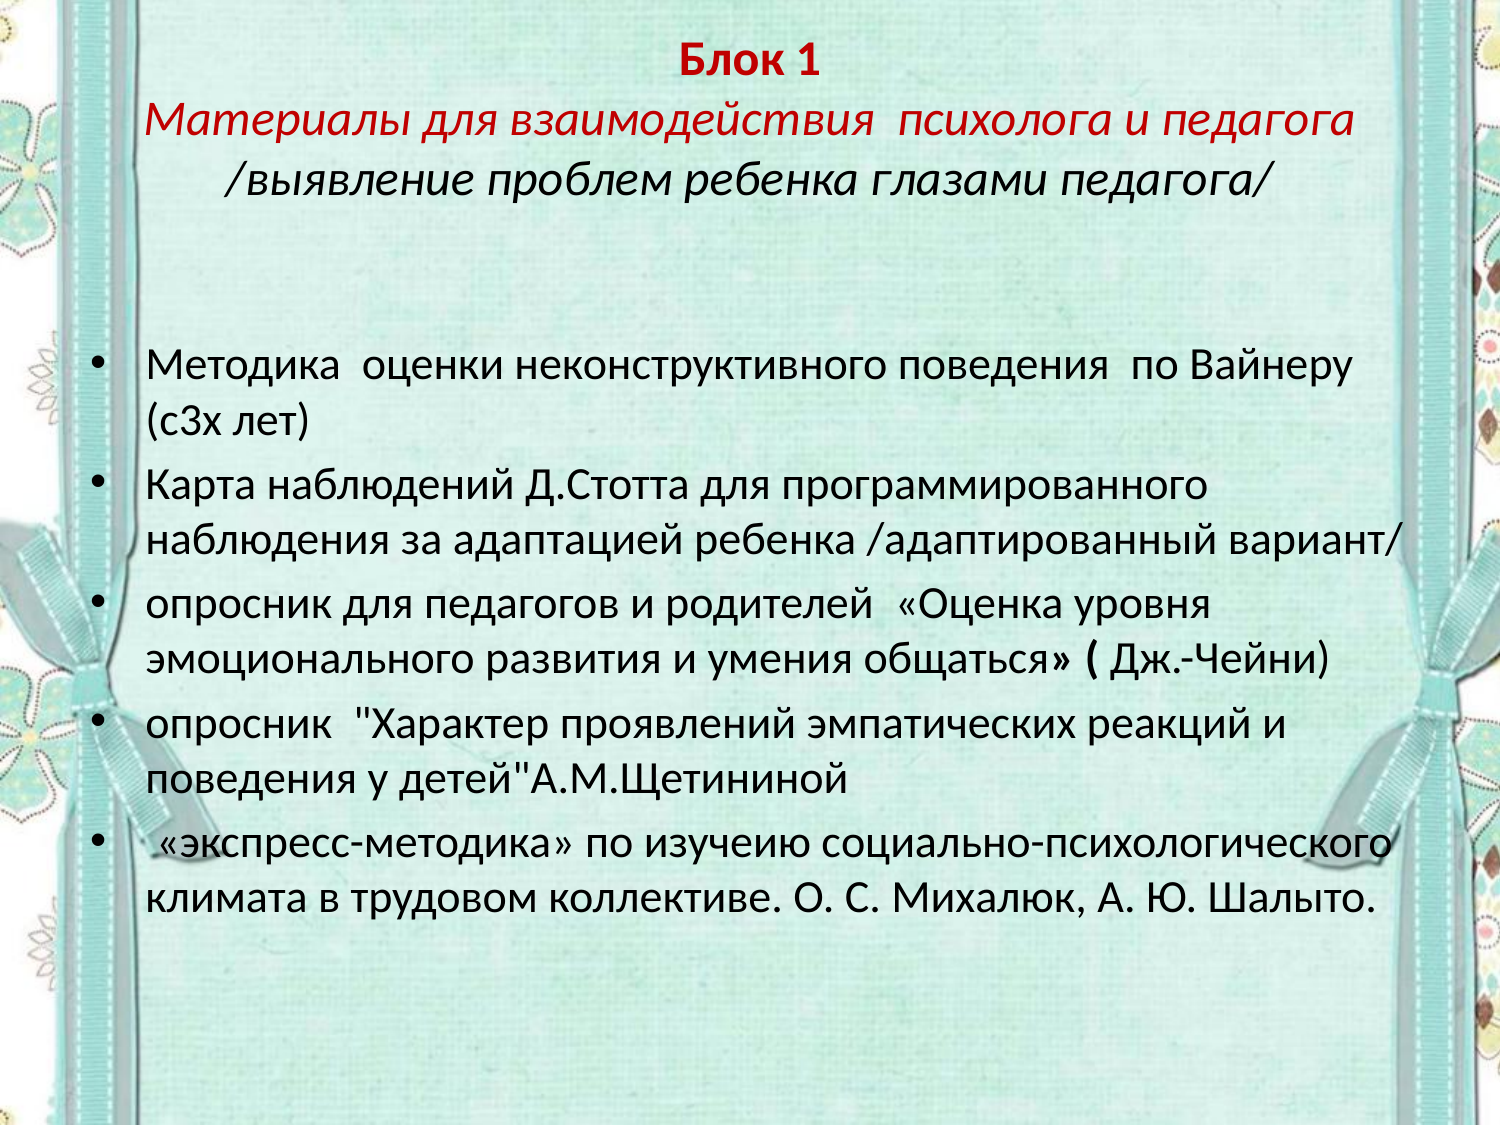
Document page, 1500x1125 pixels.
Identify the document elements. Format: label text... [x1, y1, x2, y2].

picture [0, 0, 1500, 1125]
list Методика оценки неконструктивного поведения по Вайнеру (с3х лет) Карта наблюдений Д.Стотта для программированного наблюдения за адаптацией ребенка /адаптированный вариант/ опросник для педагогов и родителей «Оценка уровня эмоционального развития и умения общаться» ( Дж.-Чейни) опросник "Характер проявлений эмпатических реакций и поведения у детей"А.М.Щетининой «экспресс-методика» по изучеию социально-психологического климата в трудовом коллективе. О. С. Михалюк, А. Ю. Шалыто. [75, 326, 1425, 1005]
title Блок 1 Материалы для взаимодействия психолога и педагога /выявление проблем ребенка глазами педагога/ [75, 45, 1425, 256]
